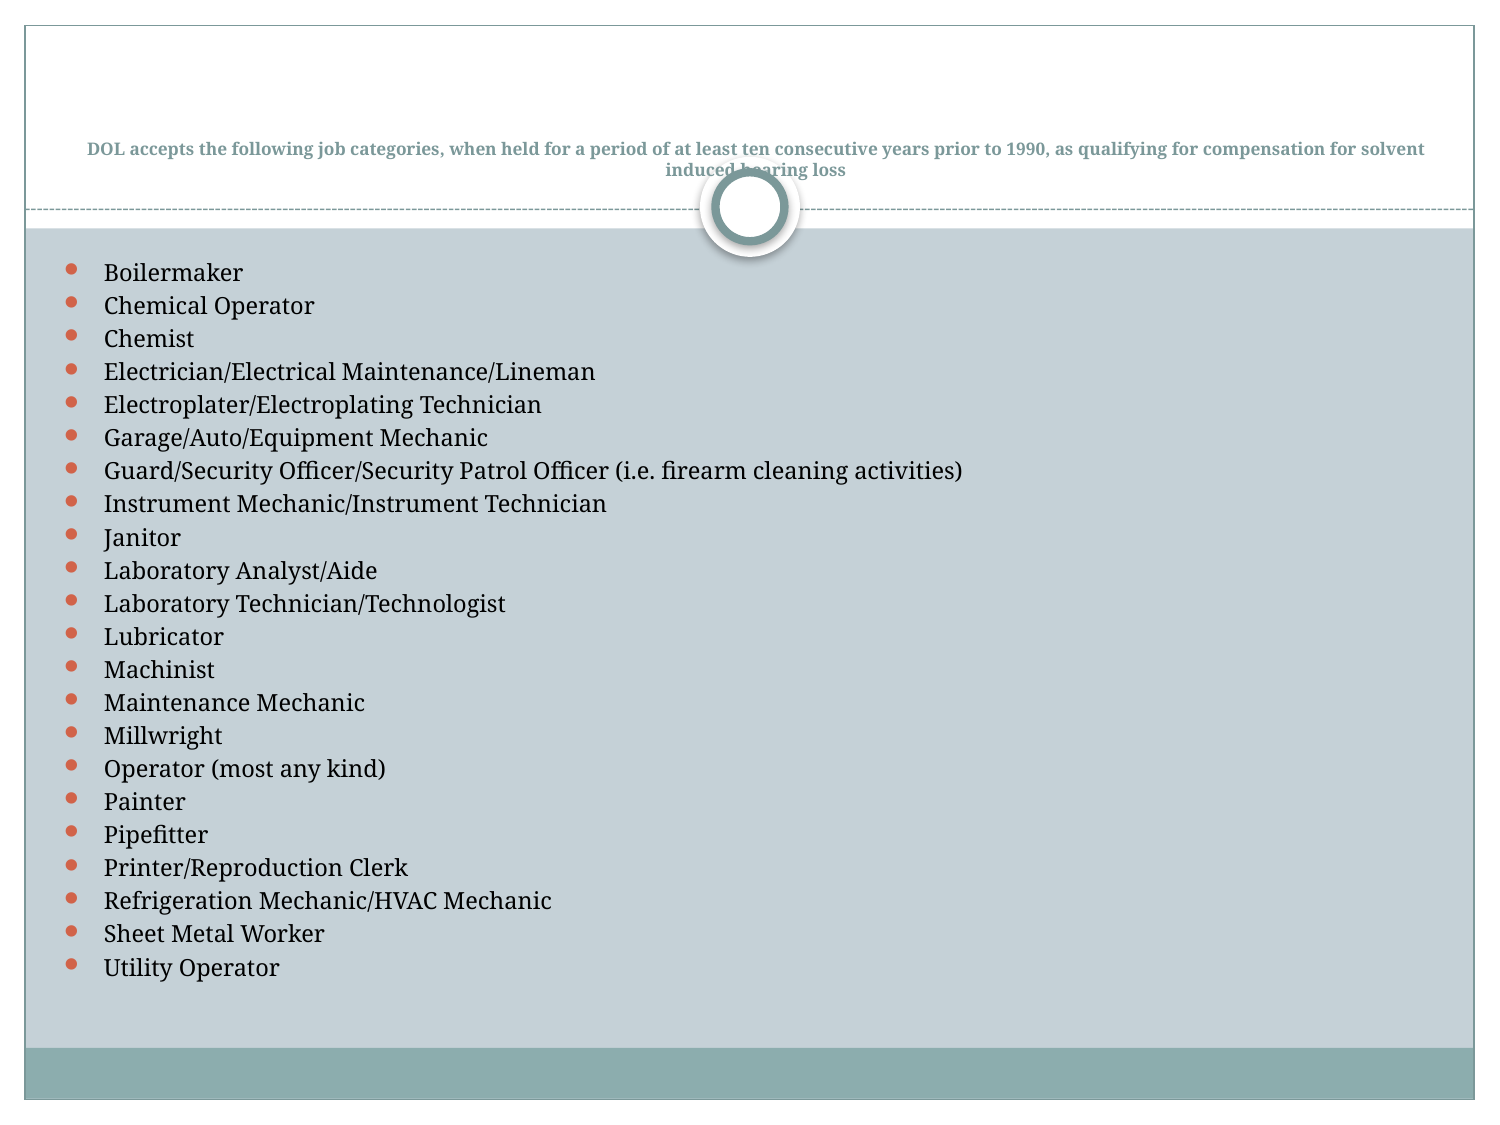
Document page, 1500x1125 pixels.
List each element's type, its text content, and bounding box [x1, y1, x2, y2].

list Boilermaker Chemical Operator Chemist Electrician/Electrical Maintenance/Lineman Electroplater/Electroplating Technician Garage/Auto/Equipment Mechanic Guard/Security Officer/Security Patrol Officer (i.e. firearm cleaning activities) Instrument Mechanic/Instrument Technician Janitor Laboratory Analyst/Aide Laboratory Technician/Technologist Lubricator Machinist Maintenance Mechanic Millwright Operator (most any kind) Painter Pipefitter Printer/Reproduction Clerk Refrigeration Mechanic/HVAC Mechanic Sheet Metal Worker Utility Operator [49, 250, 1445, 1001]
title DOL accepts the following job categories, when held for a period of at least ten consecutive years prior to 1990, as qualifying for compensation for solvent induced hearing loss [62, 24, 1450, 225]
